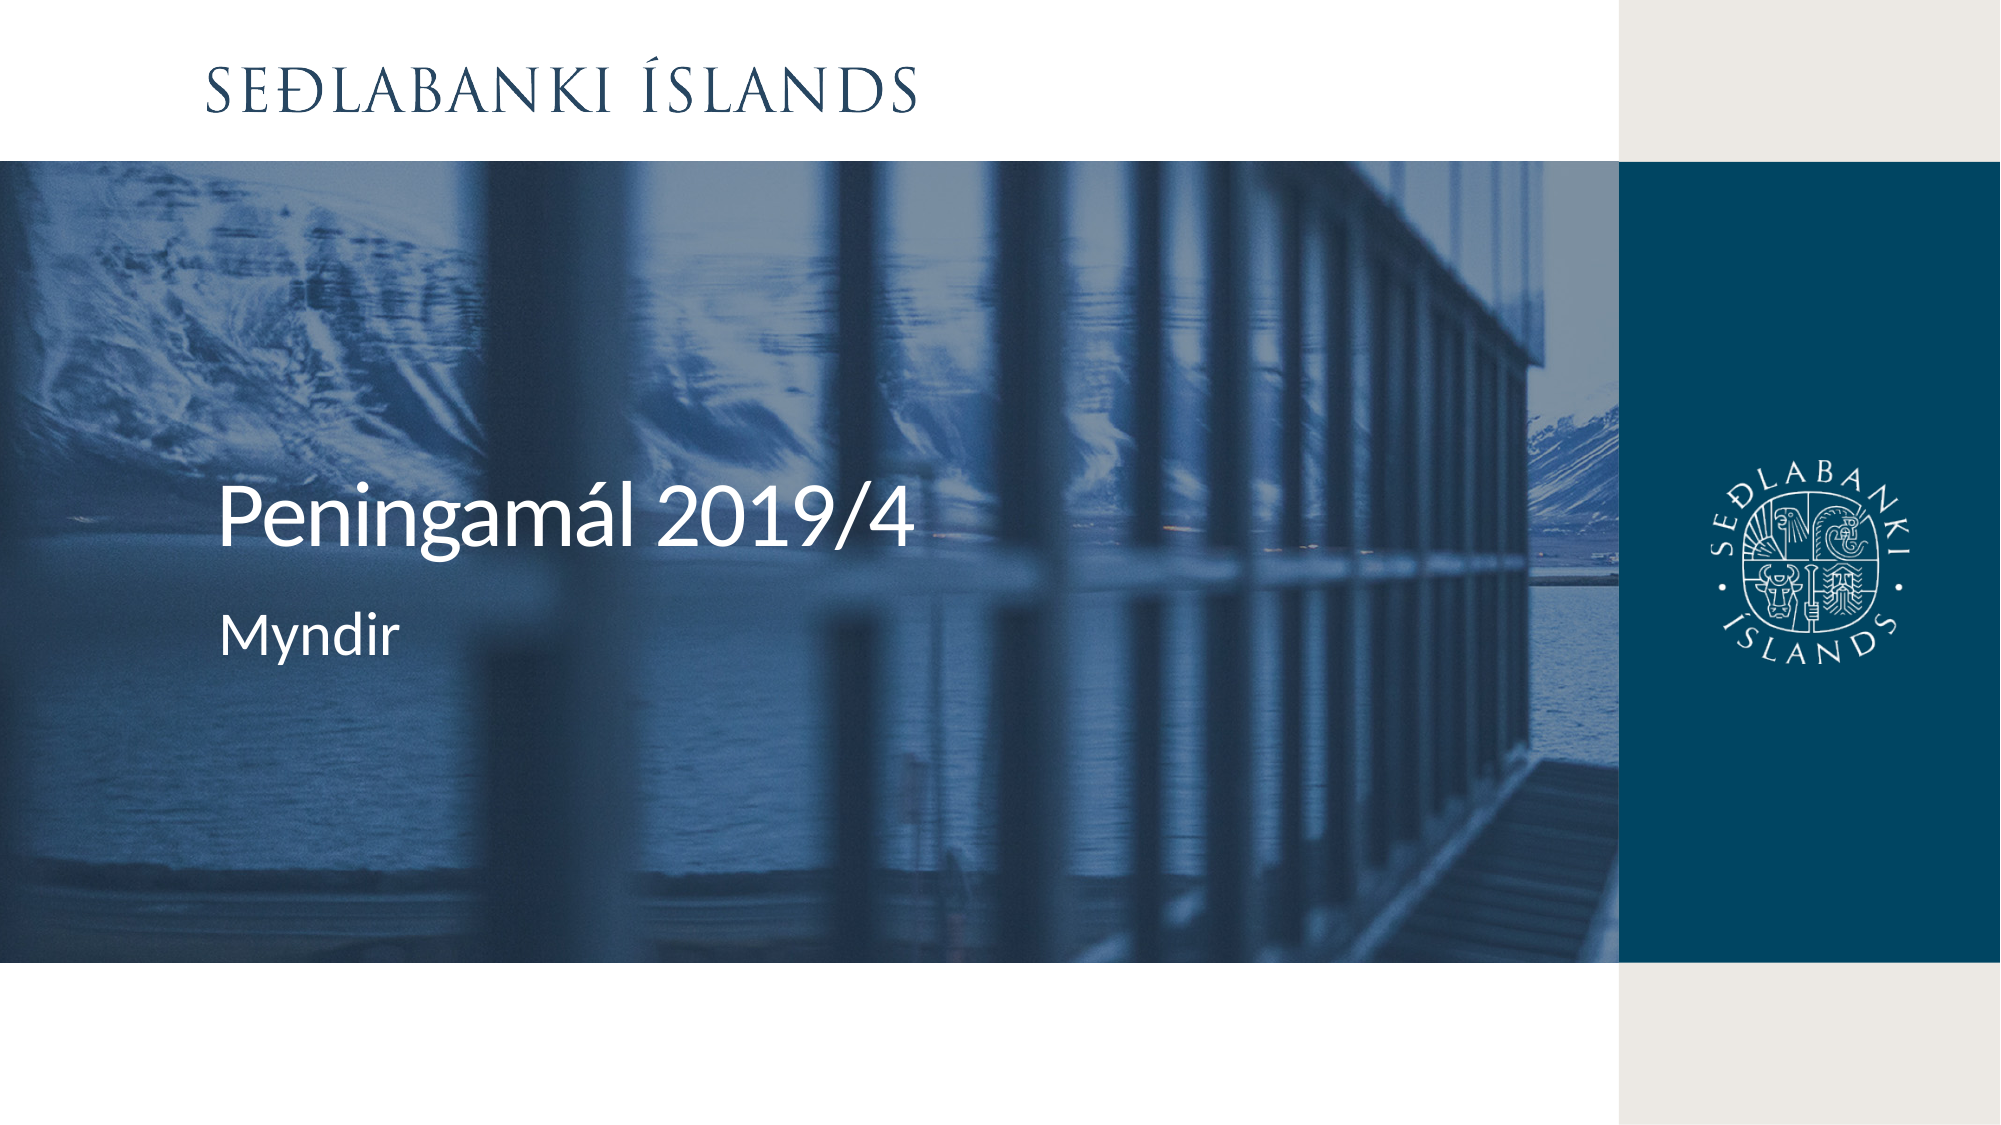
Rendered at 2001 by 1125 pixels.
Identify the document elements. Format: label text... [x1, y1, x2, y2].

list Peningamál 2019/4 [201, 467, 1544, 595]
picture [0, 161, 1618, 963]
list Myndir [203, 594, 1544, 719]
picture [207, 56, 917, 113]
